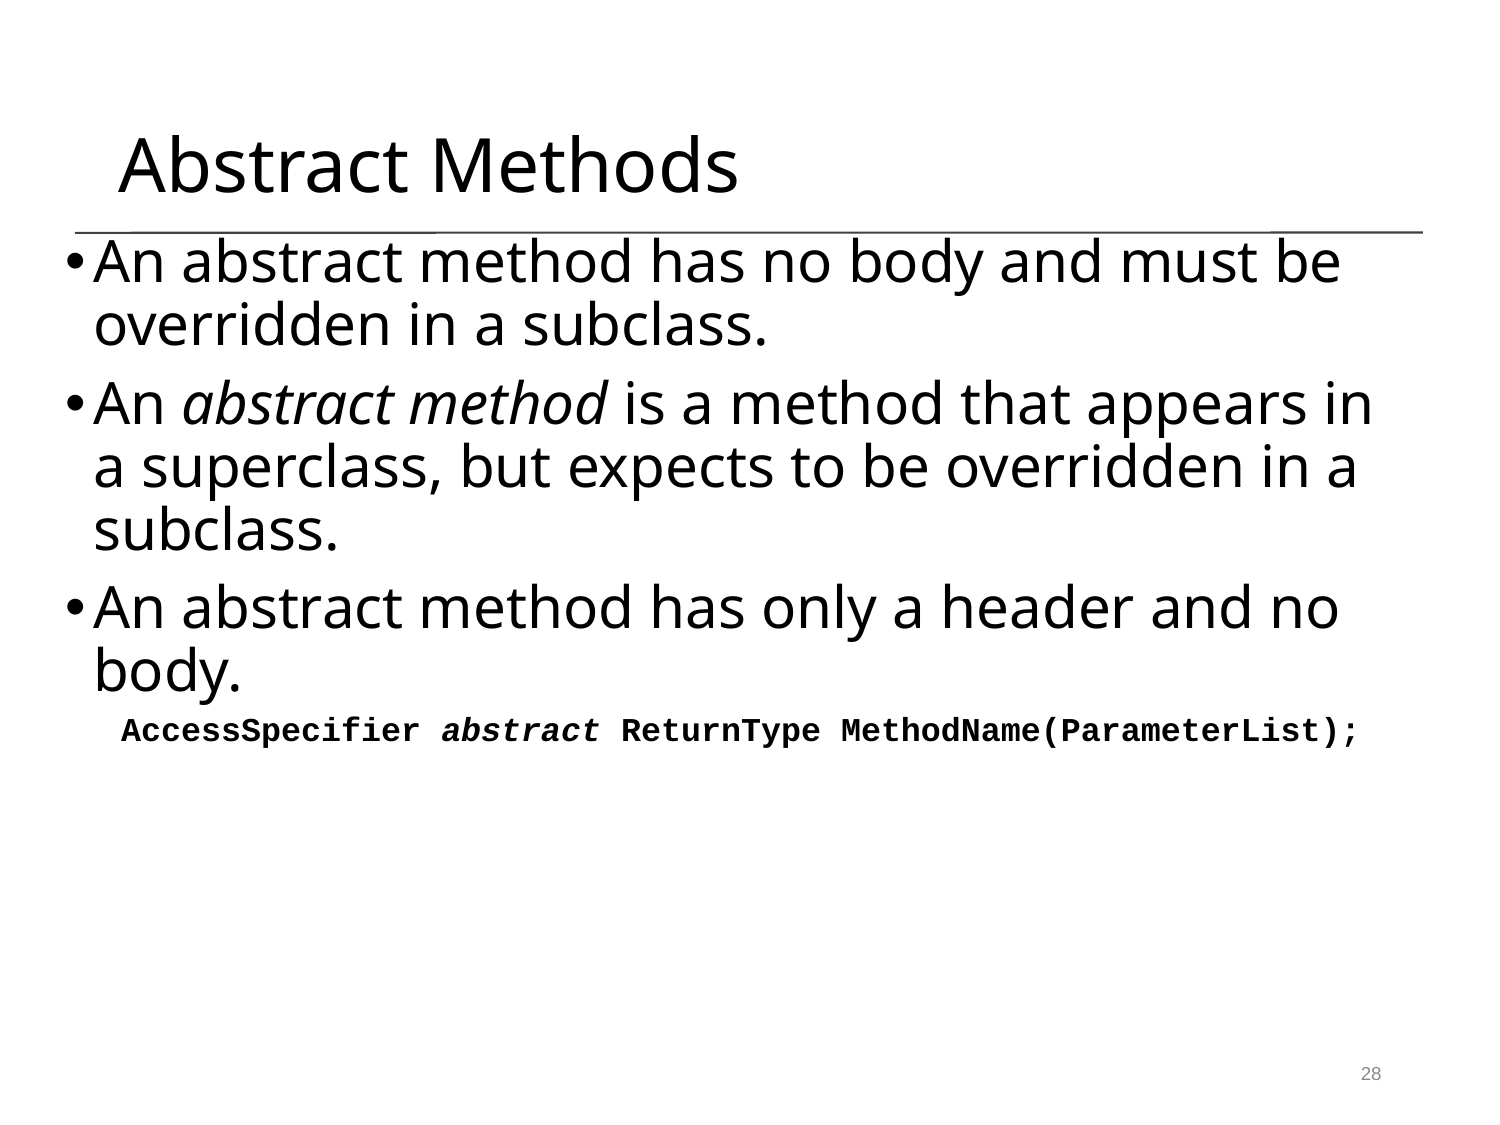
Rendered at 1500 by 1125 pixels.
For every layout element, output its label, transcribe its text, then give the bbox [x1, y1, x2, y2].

title Abstract Methods [103, 59, 1397, 224]
list An abstract method has no body and must be overridden in a subclass. An abstract method is a method that appears in a superclass, but expects to be overridden in a subclass. An abstract method has only a header and no body. AccessSpecifier abstract ReturnType MethodName(ParameterList); [50, 224, 1425, 1000]
slide_number 28 [1059, 1042, 1397, 1103]
